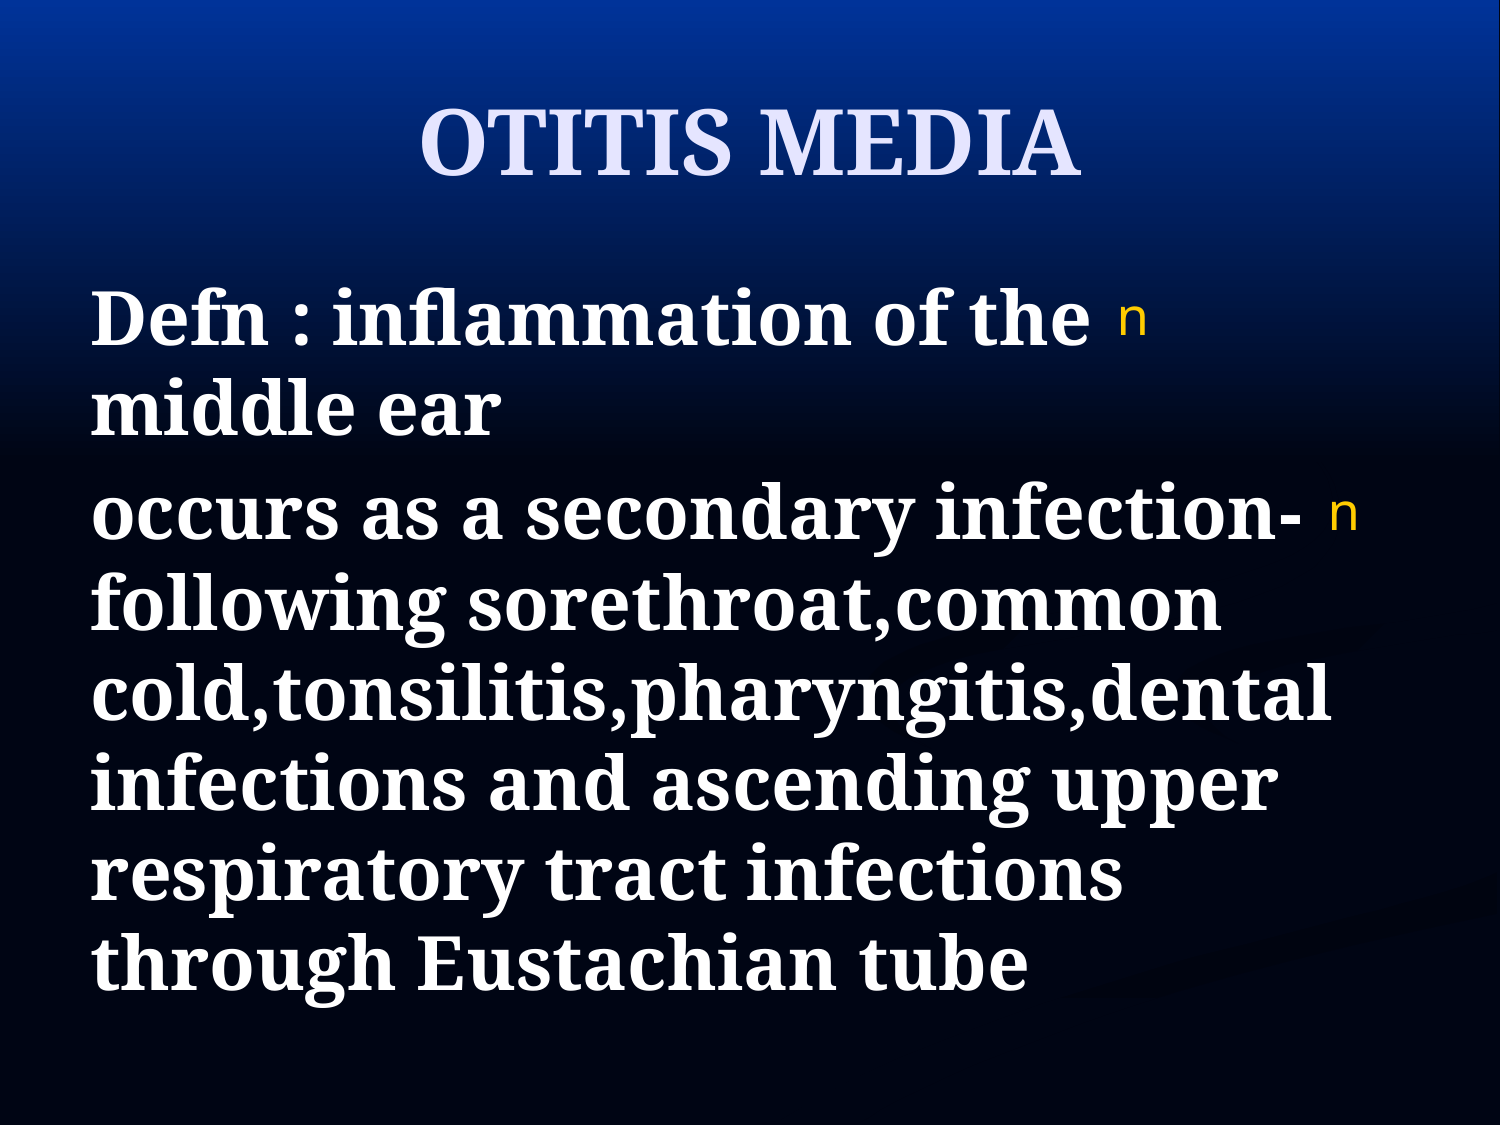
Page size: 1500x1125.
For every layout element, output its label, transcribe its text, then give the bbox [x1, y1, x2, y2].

list Defn : inflammation of the middle ear -occurs as a secondary infection following sorethroat,common cold,tonsilitis,pharyngitis,dental infections and ascending upper respiratory tract infections through Eustachian tube [74, 262, 1426, 1006]
title OTITIS MEDIA [74, 44, 1426, 233]
